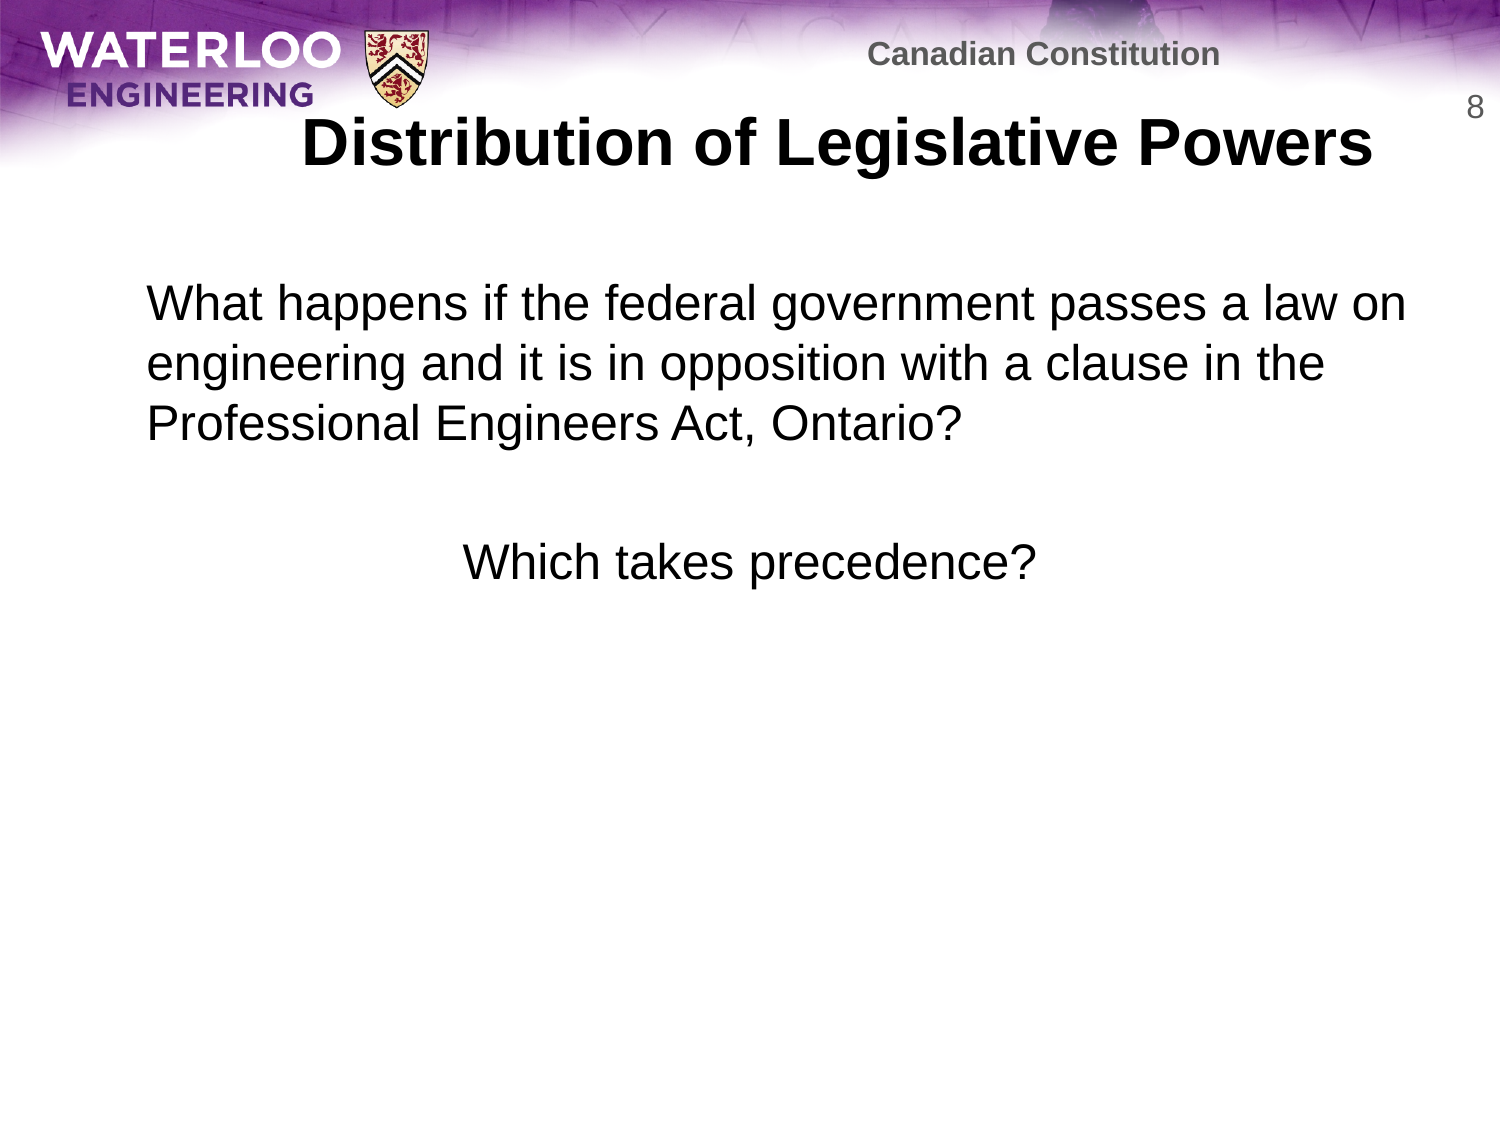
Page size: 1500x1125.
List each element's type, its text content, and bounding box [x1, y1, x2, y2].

footer Canadian Constitution [535, 24, 1236, 68]
list What happens if the federal government passes a law on engineering and it is in opposition with a clause in the Professional Engineers Act, Ontario? Which takes precedence? [74, 262, 1426, 1020]
title Distribution of Legislative Powers [252, 44, 1426, 233]
slide_number 8 [1371, 73, 1500, 134]
picture [0, 0, 1500, 1125]
